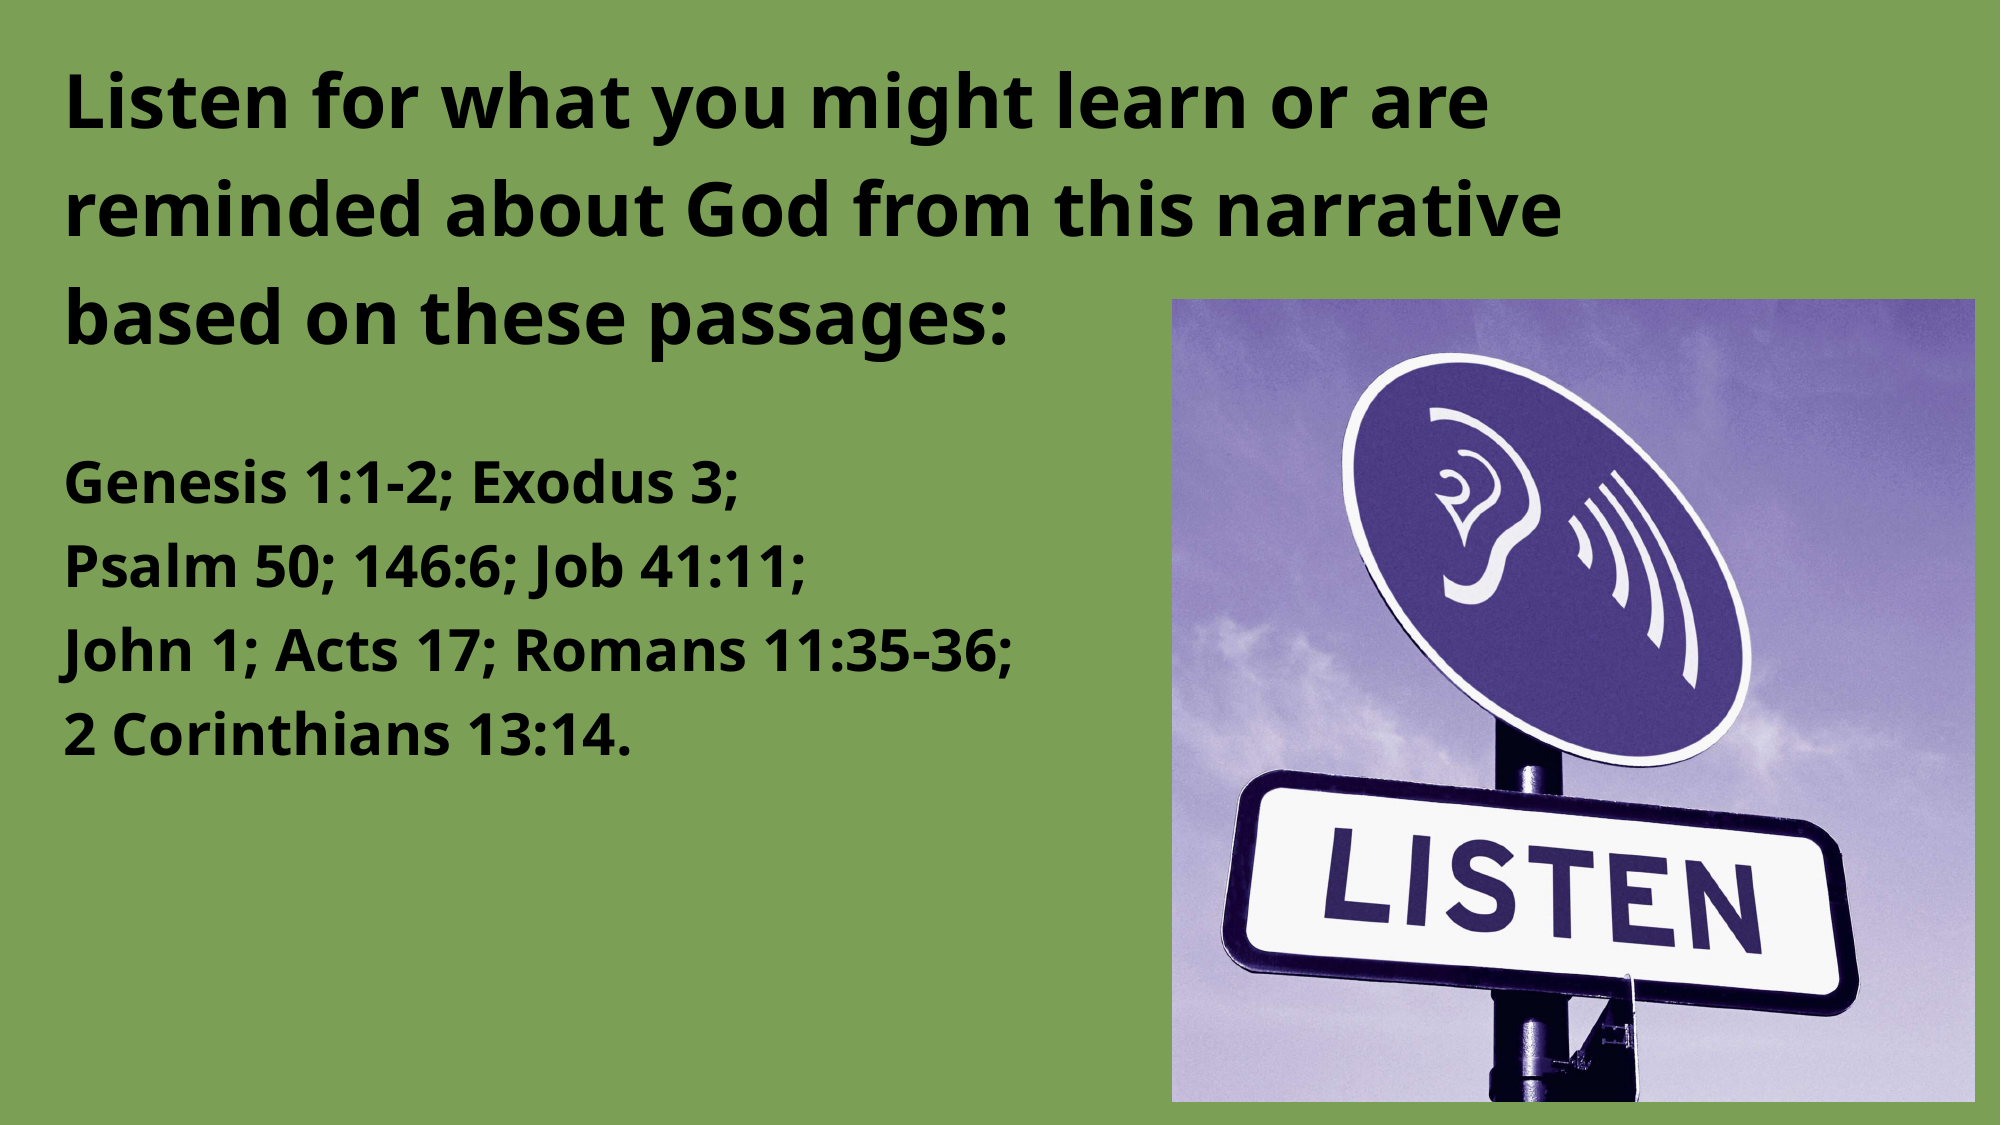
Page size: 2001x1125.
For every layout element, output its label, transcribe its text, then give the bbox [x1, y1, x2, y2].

picture [1172, 298, 1976, 1102]
title Listen for what you might learn or are reminded about God from this narrative based on these passages: Genesis 1:1-2; Exodus 3; Psalm 50; 146:6; Job 41:11; John 1; Acts 17; Romans 11:35-36; 2 Corinthians 13:14. [48, 0, 1819, 802]
